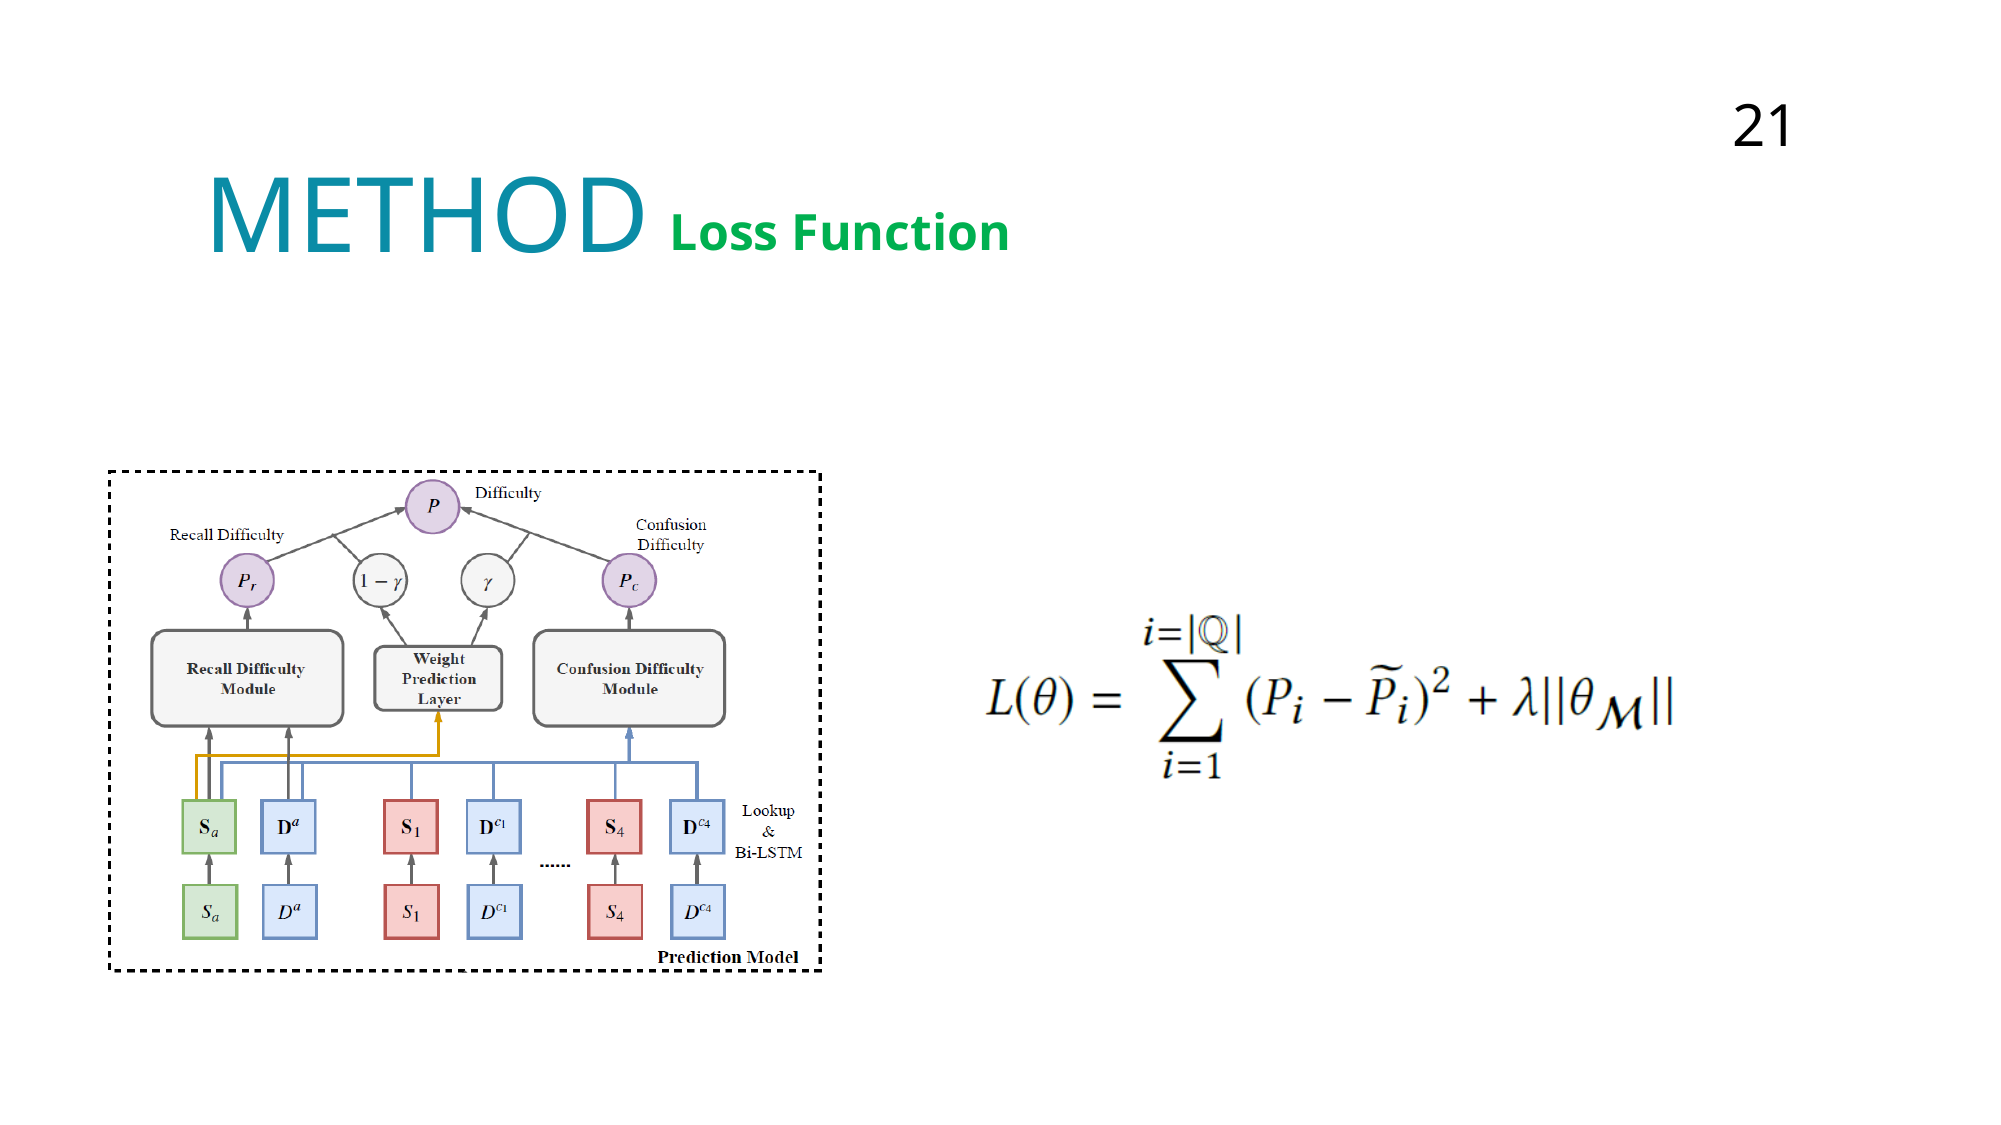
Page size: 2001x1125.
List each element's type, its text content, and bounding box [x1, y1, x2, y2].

text_box Loss Function [655, 192, 1040, 268]
picture [104, 465, 825, 974]
picture [975, 605, 1680, 789]
title Method [189, 152, 1577, 269]
slide_number 21 [1679, 48, 1853, 175]
